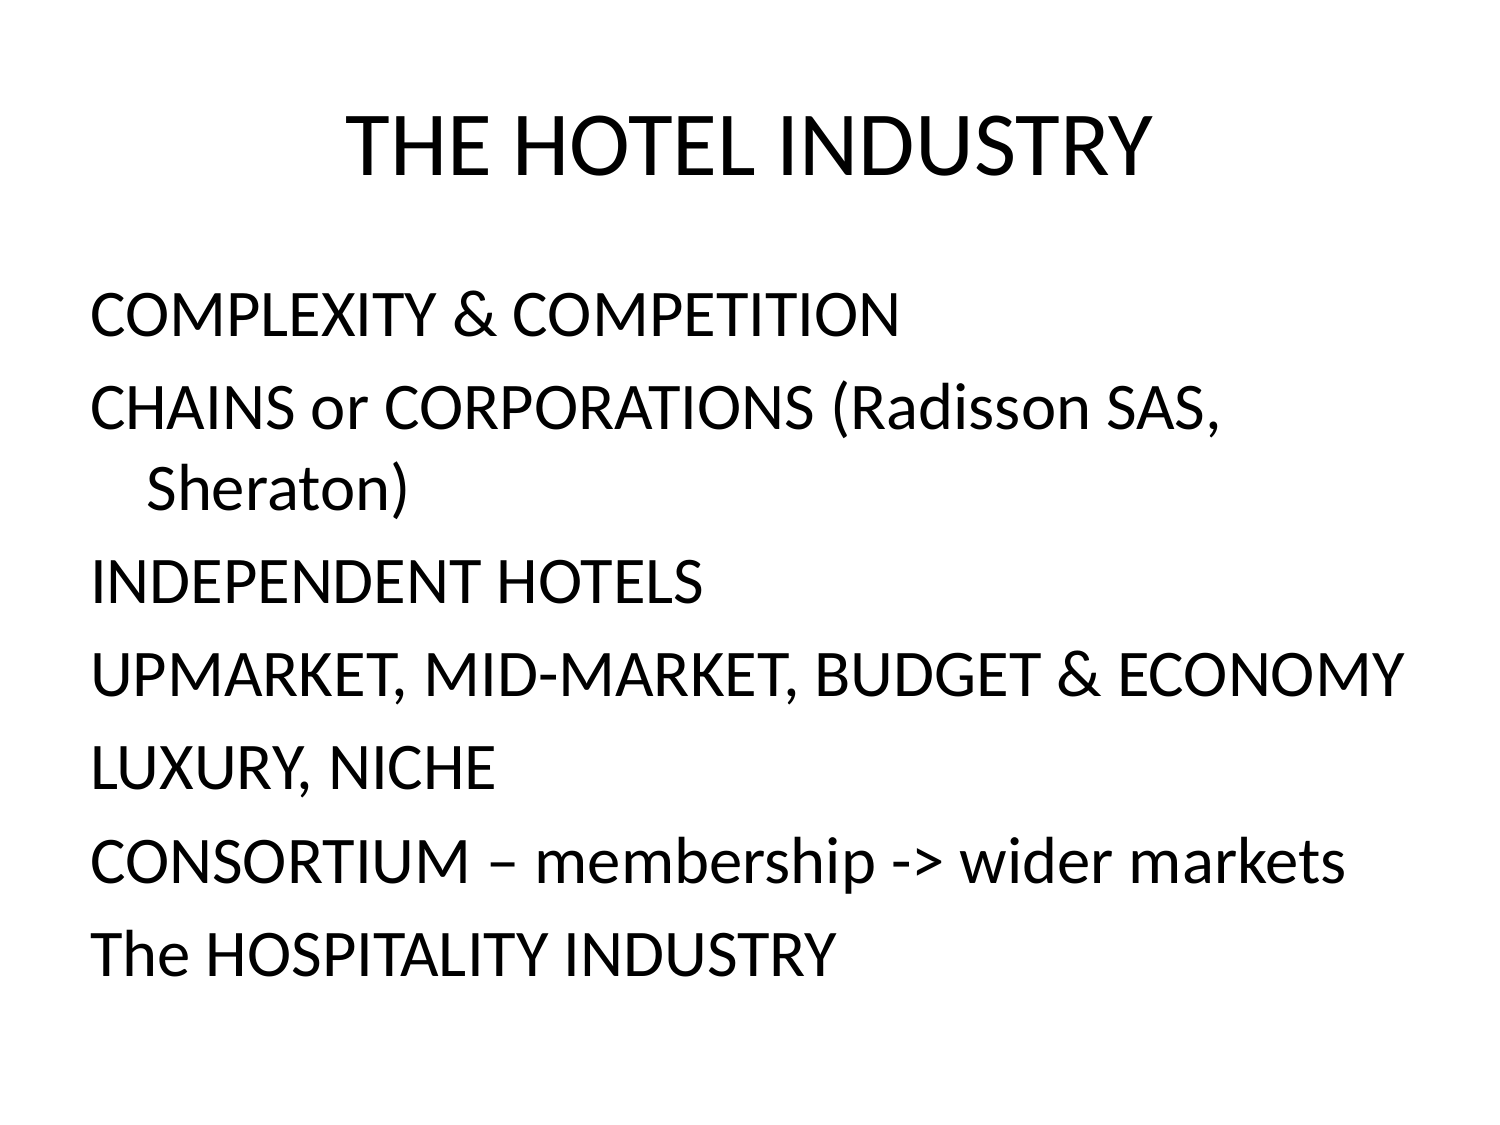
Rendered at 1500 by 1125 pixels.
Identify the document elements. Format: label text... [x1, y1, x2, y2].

title THE HOTEL INDUSTRY [74, 44, 1426, 233]
list COMPLEXITY & COMPETITION CHAINS or CORPORATIONS (Radisson SAS, Sheraton) INDEPENDENT HOTELS UPMARKET, MID-MARKET, BUDGET & ECONOMY LUXURY, NICHE CONSORTIUM – membership -> wider markets The HOSPITALITY INDUSTRY [74, 262, 1426, 1032]
